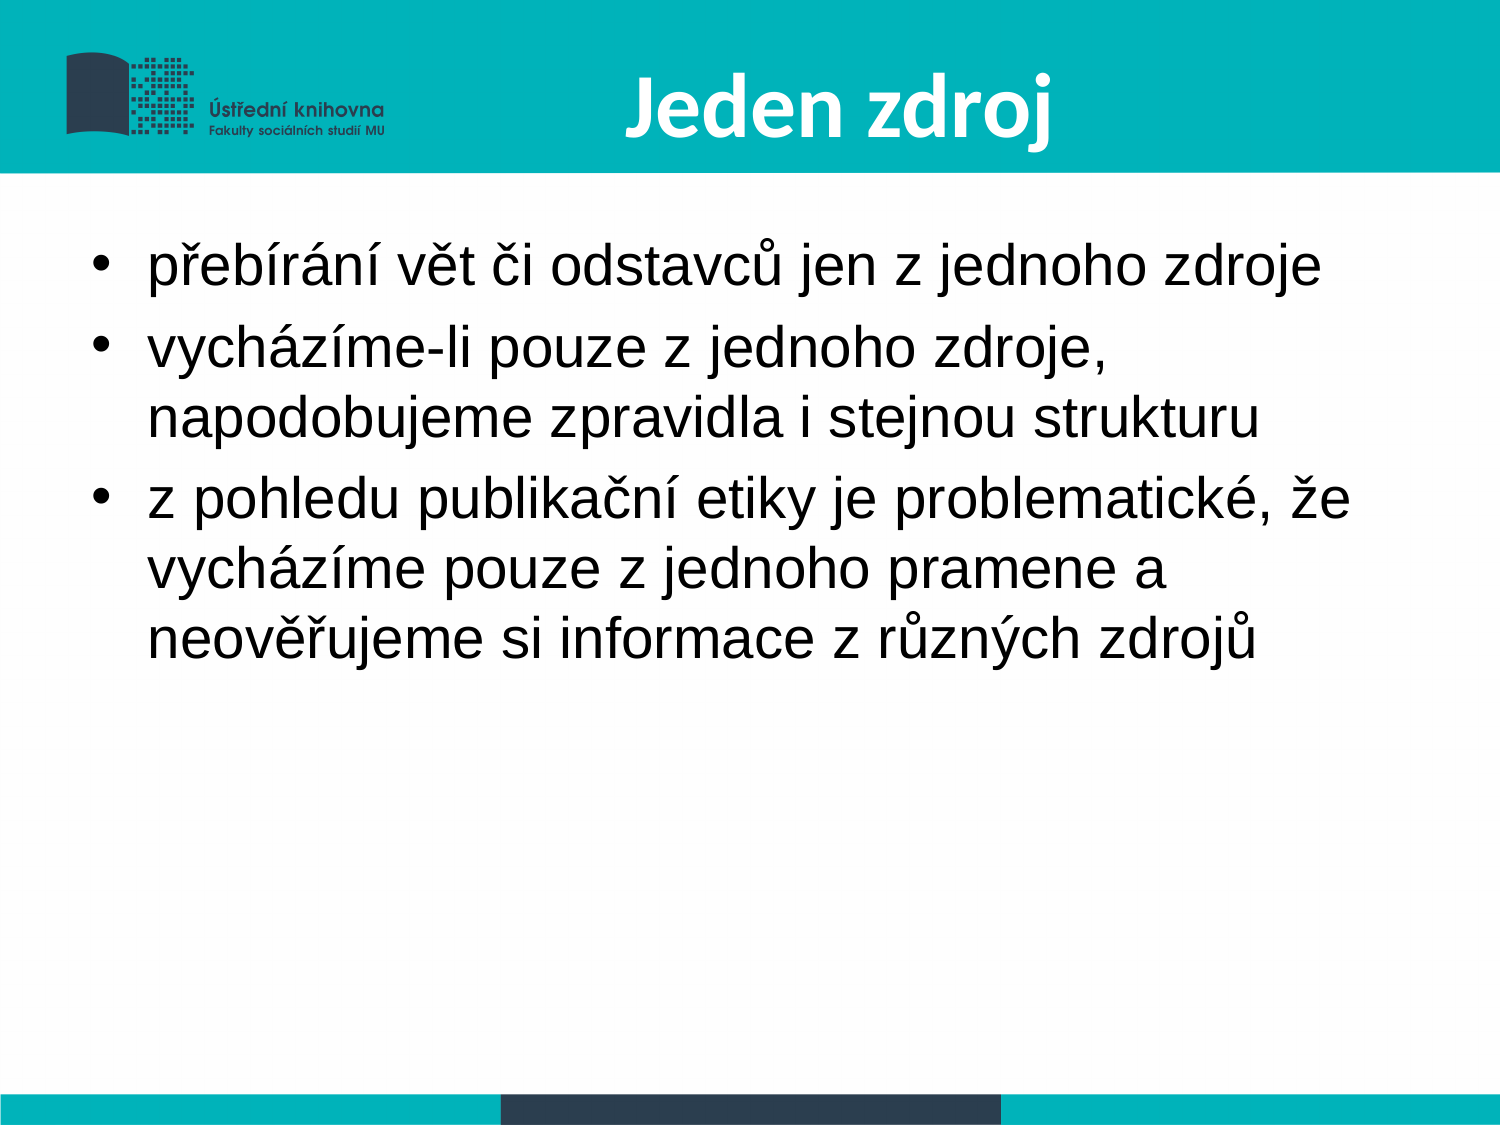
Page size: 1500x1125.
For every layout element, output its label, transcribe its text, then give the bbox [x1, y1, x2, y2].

picture [0, 0, 1500, 1125]
list přebírání vět či odstavců jen z jednoho zdroje vycházíme-li pouze z jednoho zdroje, napodobujeme zpravidla i stejnou strukturu z pohledu publikační etiky je problematické, že vycházíme pouze z jednoho pramene a neověřujeme si informace z různých zdrojů [76, 219, 1427, 963]
title Jeden zdroj [206, 19, 1474, 183]
